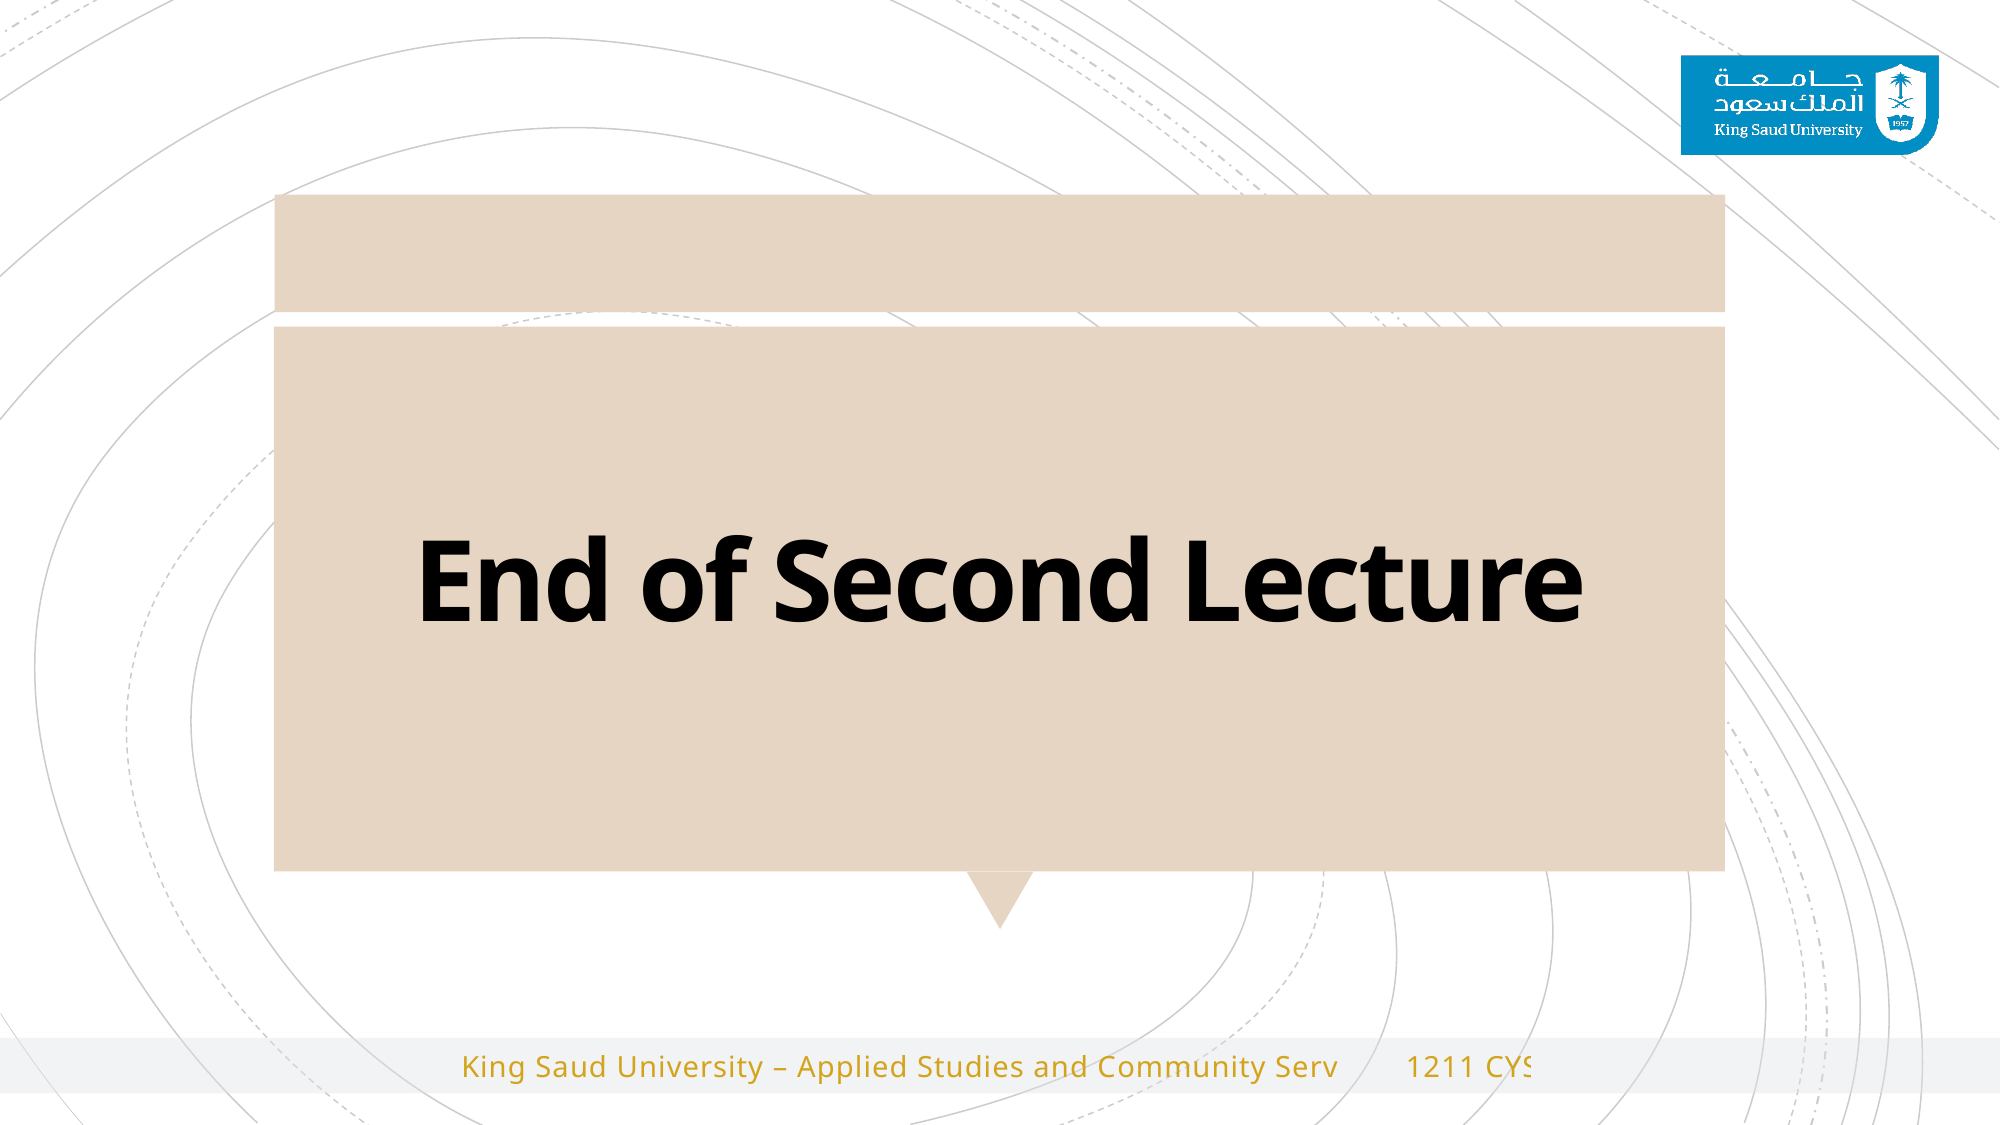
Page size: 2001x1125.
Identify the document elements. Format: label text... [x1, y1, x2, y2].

text_box King Saud University – Applied Studies and Community Service –1211 CYS [0, 1037, 2000, 1095]
picture [1669, 44, 1950, 163]
title End of Second Lecture [288, 359, 1712, 646]
